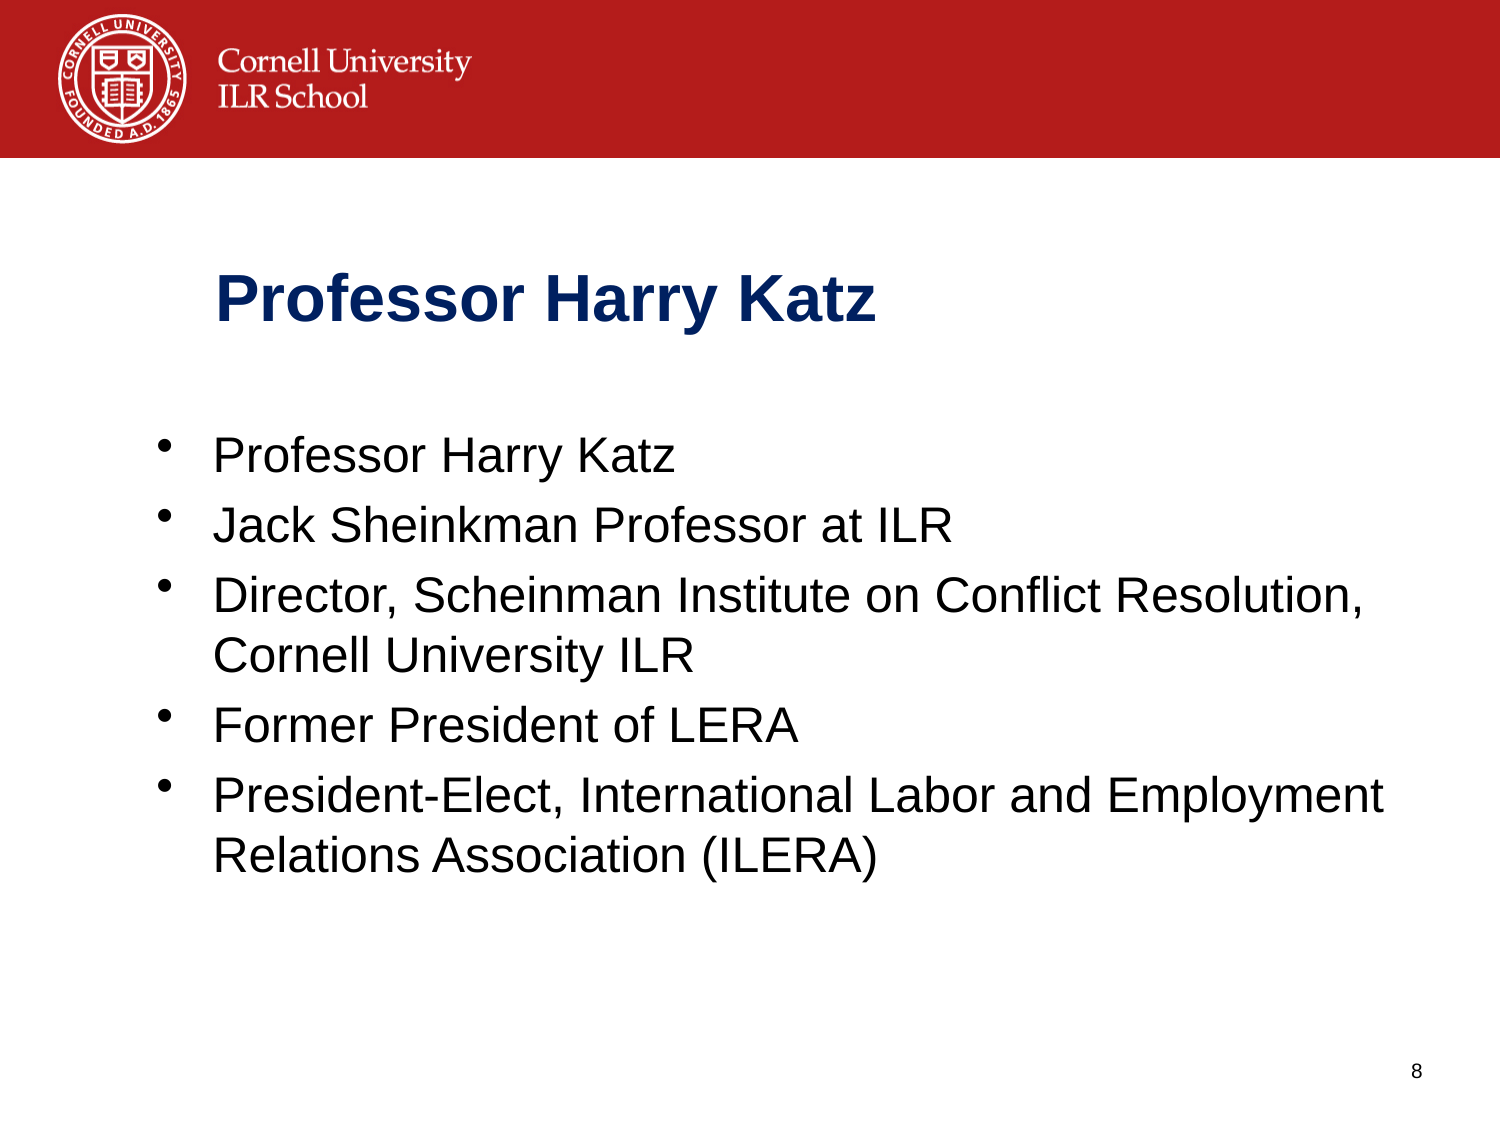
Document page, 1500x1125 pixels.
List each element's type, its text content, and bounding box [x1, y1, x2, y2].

title Professor Harry Katz [199, 200, 1476, 389]
slide_number 8 [1124, 1049, 1438, 1125]
picture [0, 0, 1500, 158]
list Professor Harry Katz Jack Sheinkman Professor at ILR Director, Scheinman Institute on Conflict Resolution, Cornell University ILR Former President of LERA President-Elect, International Labor and Employment Relations Association (ILERA) [141, 414, 1417, 1026]
